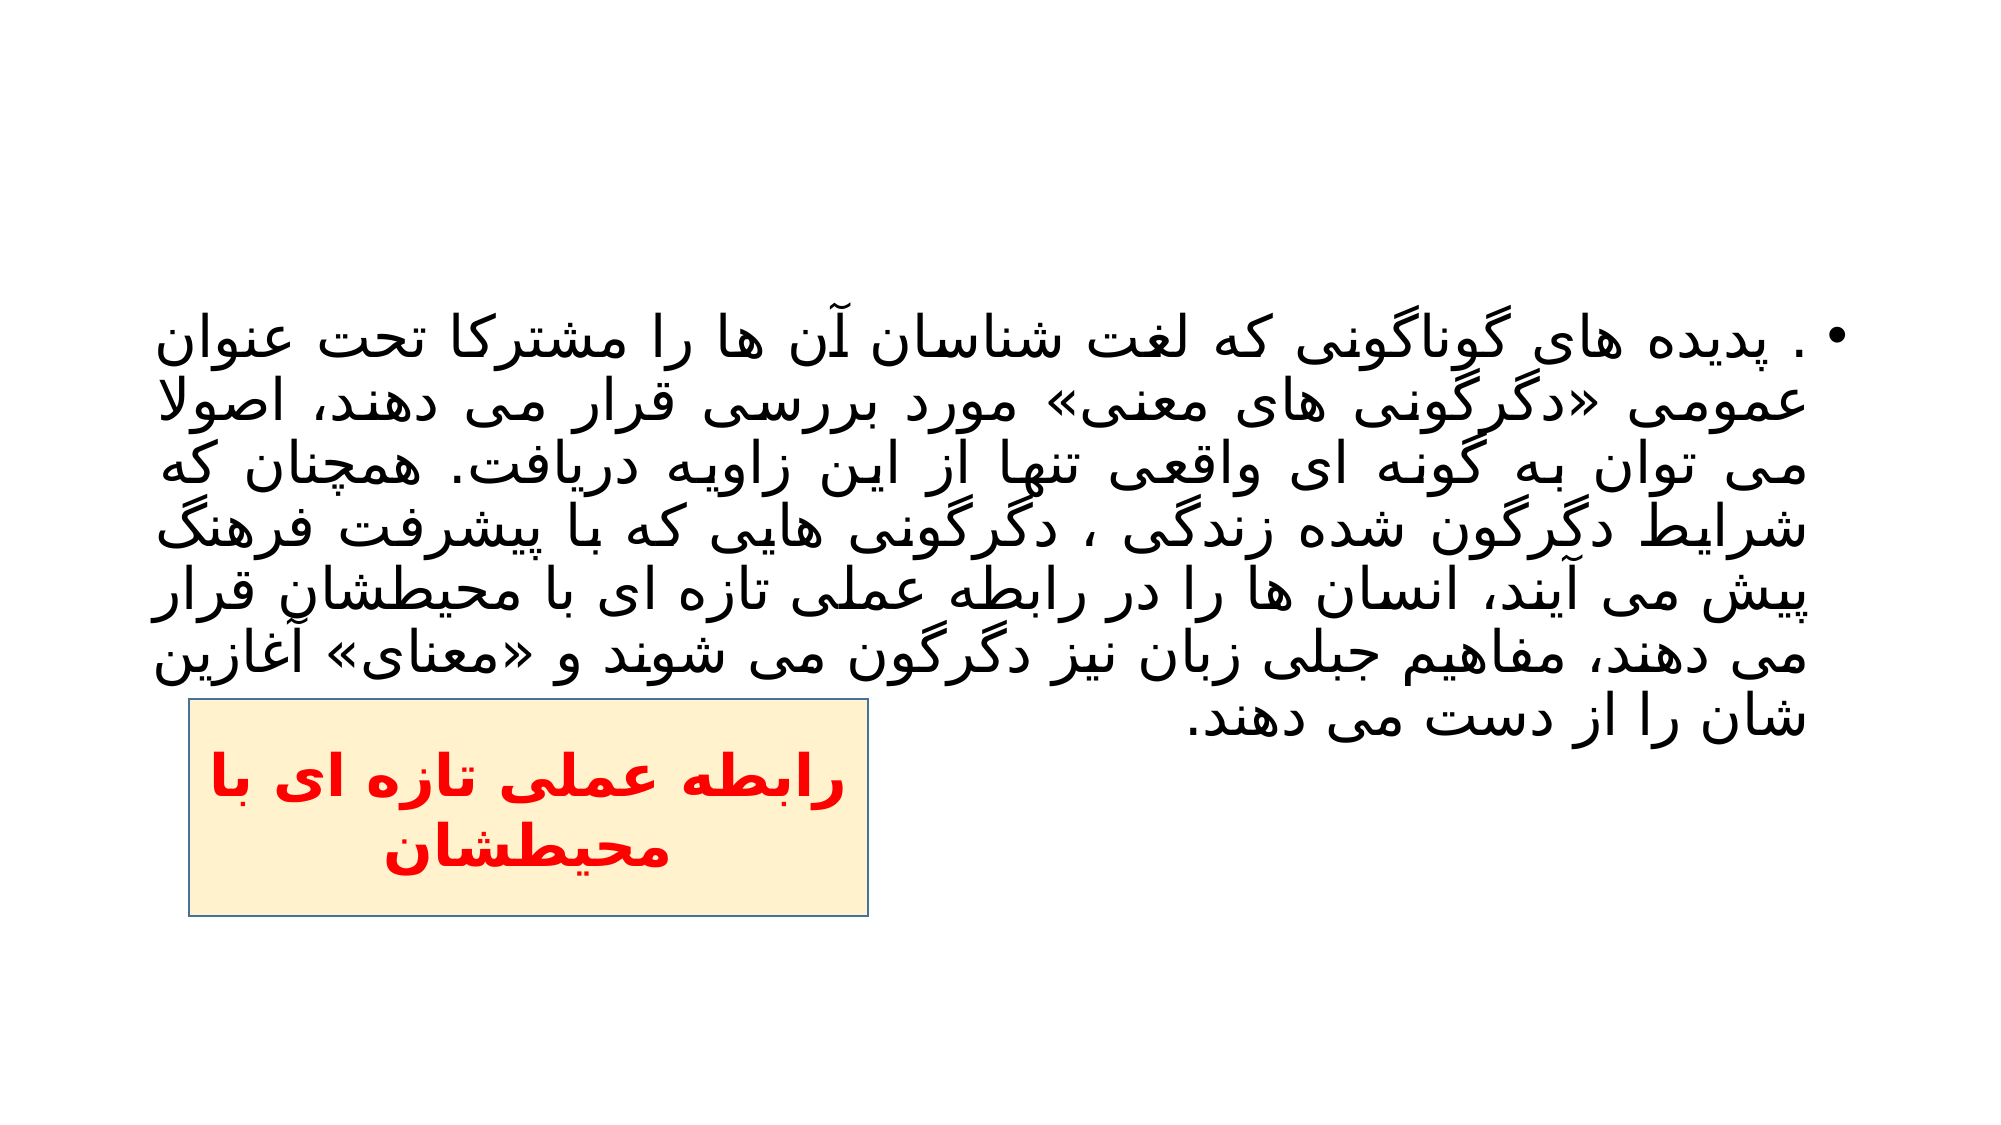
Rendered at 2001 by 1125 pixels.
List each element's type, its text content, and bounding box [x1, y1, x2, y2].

text_box رابطه عملی تازه ای با محیطشان [188, 698, 869, 917]
list . پدیده های گوناگونی که لغت شناسان آن ها را مشترکا تحت عنوان عمومی «دگرگونی های معنی» مورد بررسی قرار می دهند، اصولا می توان به گونه ای واقعی تنها از این زاویه دریافت. همچنان که شرایط دگرگون شده زندگی ، دگرگونی هایی که با پیشرفت فرهنگ پیش می آیند، انسان ها را در رابطه عملی تازه ای با محیطشان قرار می دهند، مفاهیم جبلی زبان نیز دگرگون می شوند و «معنای» آغازین شان را از دست می دهند. [137, 299, 1863, 1014]
